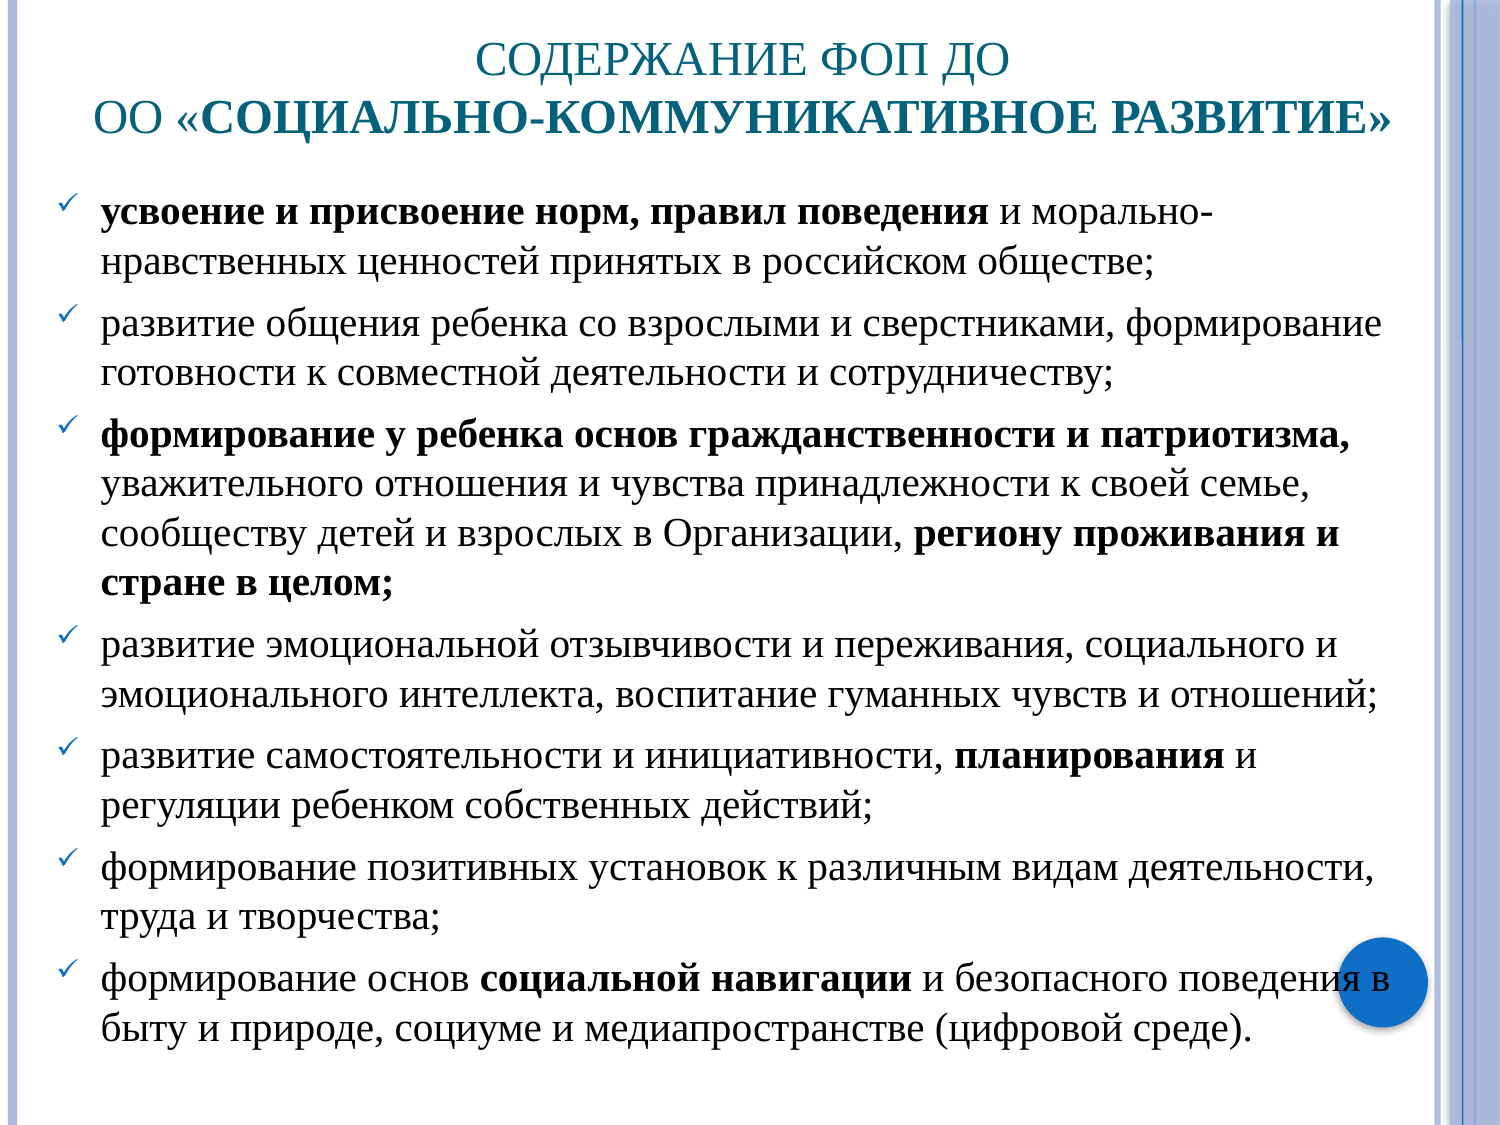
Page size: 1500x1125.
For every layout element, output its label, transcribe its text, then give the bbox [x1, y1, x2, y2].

title Содержание ФОП ДО ОО «Социально-коммуникативное развитие» [75, 19, 1412, 173]
list усвоение и присвоение норм, правил поведения и морально-нравственных ценностей принятых в российском обществе; развитие общения ребенка со взрослыми и сверстниками, формирование готовности к совместной деятельности и сотрудничеству; формирование у ребенка основ гражданственности и патриотизма, уважительного отношения и чувства принадлежности к своей семье, сообществу детей и взрослых в Организации, региону проживания и стране в целом; развитие эмоциональной отзывчивости и переживания, социального и эмоционального интеллекта, воспитание гуманных чувств и отношений; развитие самостоятельности и инициативности, планирования и регуляции ребенком собственных действий; формирование позитивных установок к различным видам деятельности, труда и творчества; формирование основ социальной навигации и безопасного поведения в быту и природе, социуме и медиапространстве (цифровой среде). [41, 175, 1412, 1106]
